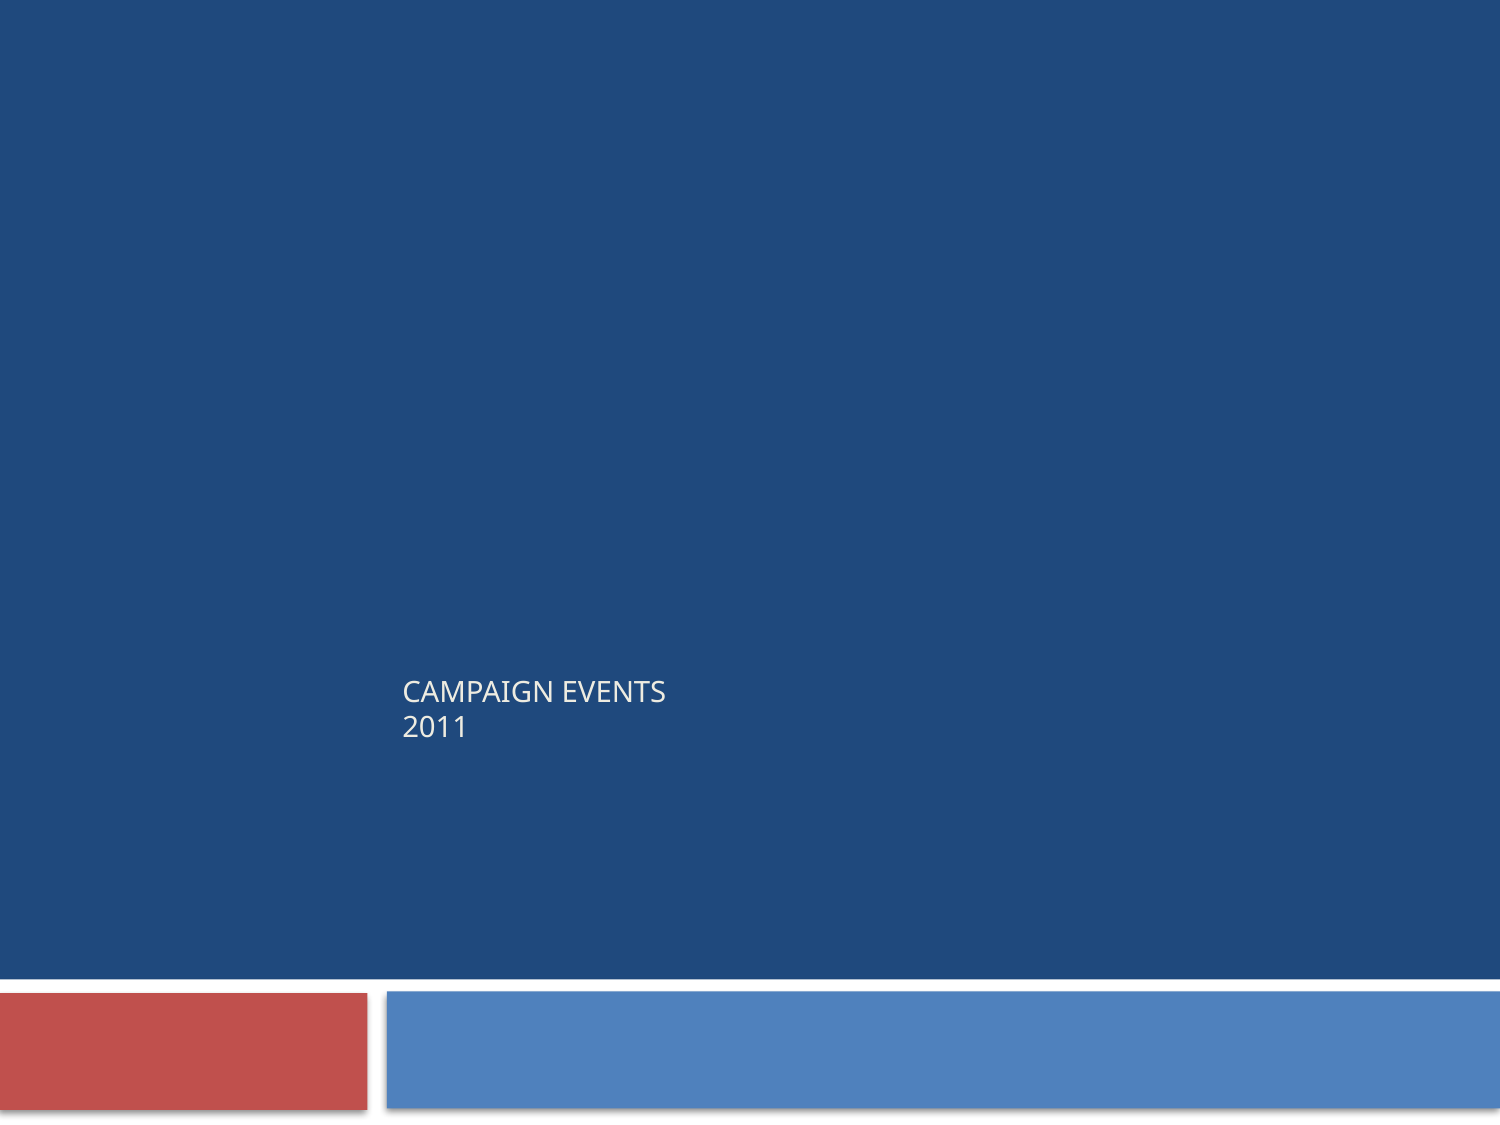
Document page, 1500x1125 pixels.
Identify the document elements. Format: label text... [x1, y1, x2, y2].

title Campaign Events 2011 [387, 662, 1450, 963]
